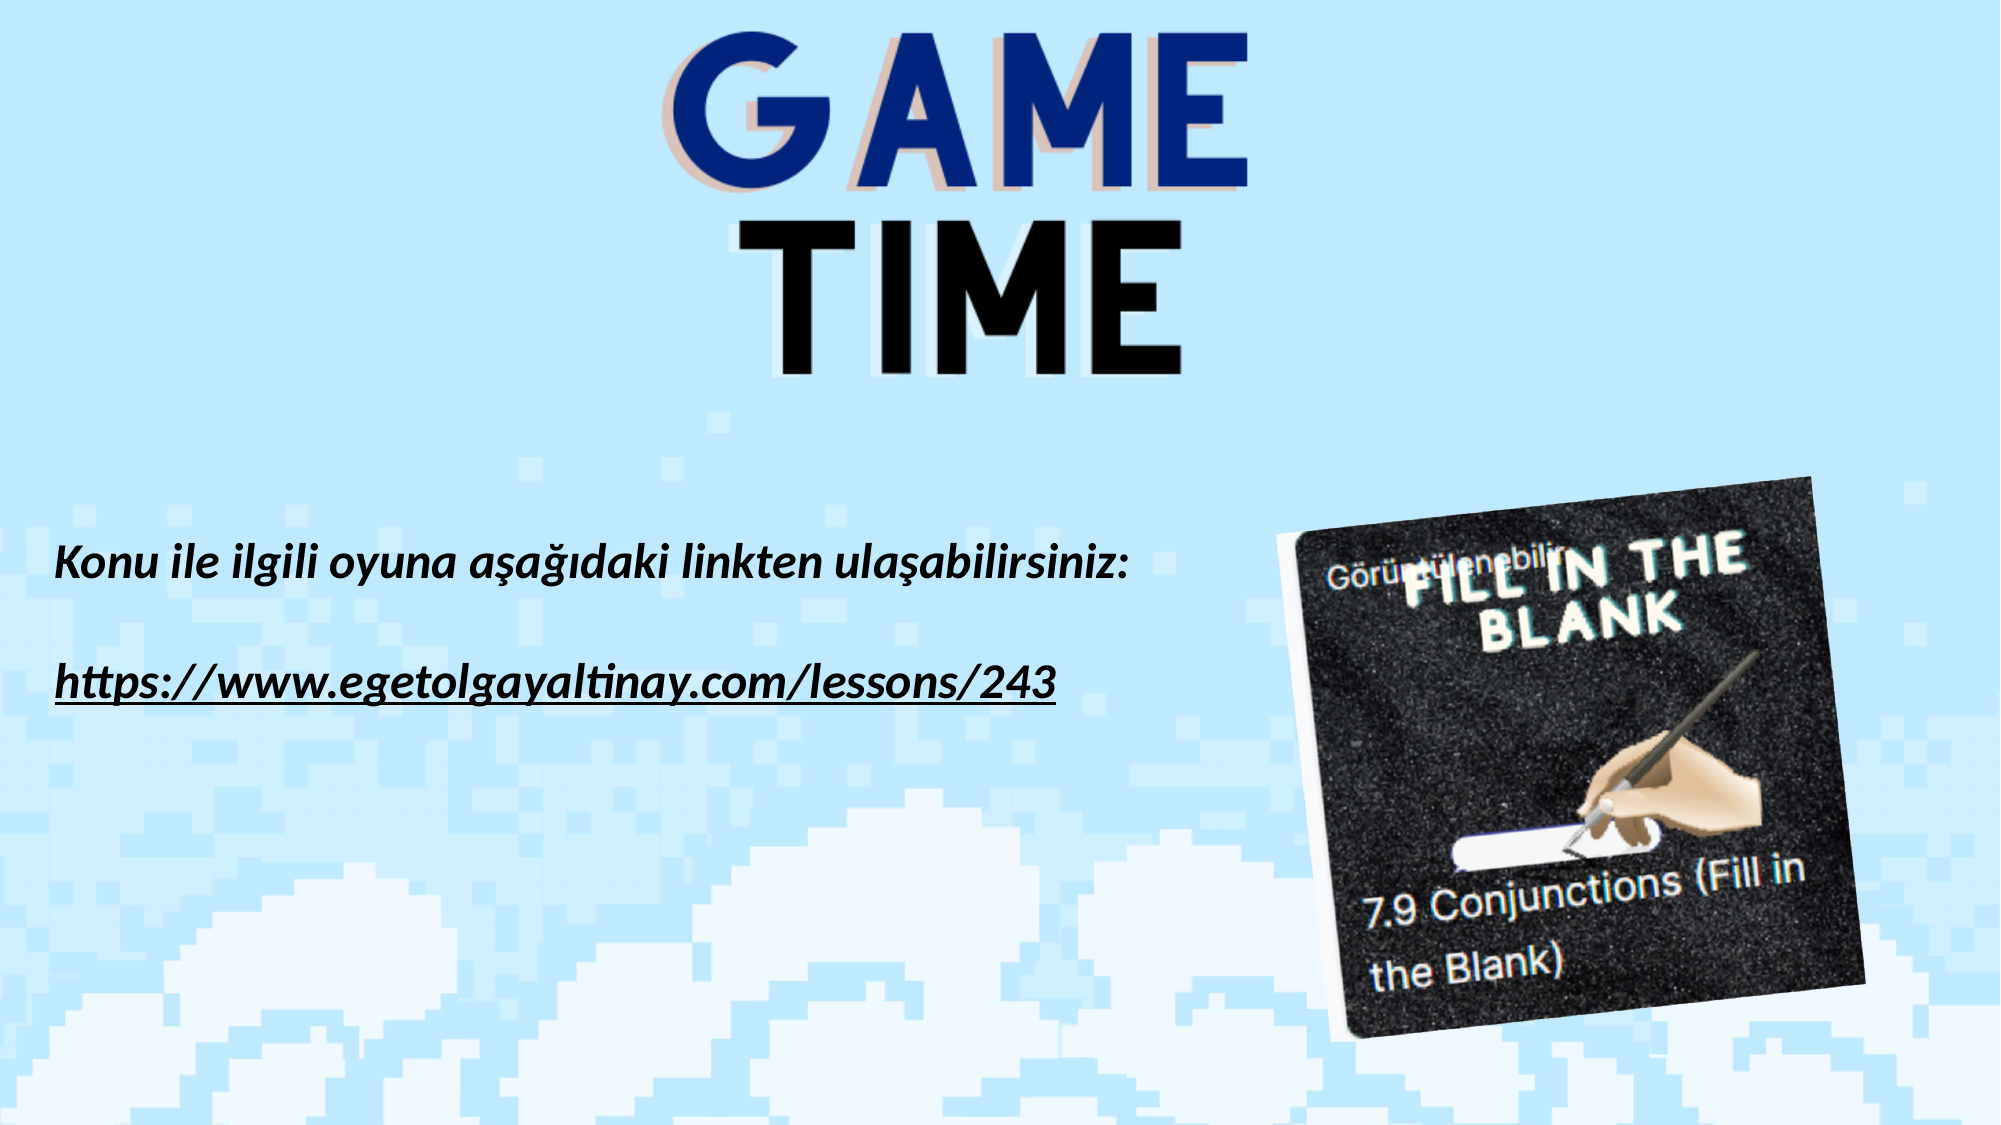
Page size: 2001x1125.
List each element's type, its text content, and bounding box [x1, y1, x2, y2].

picture [0, 0, 2001, 1125]
text_box Konu ile ilgili oyuna aşağıdaki linkten ulaşabilirsiniz: https://www.egetolgayaltinay.com/lessons/243 [39, 521, 1301, 717]
